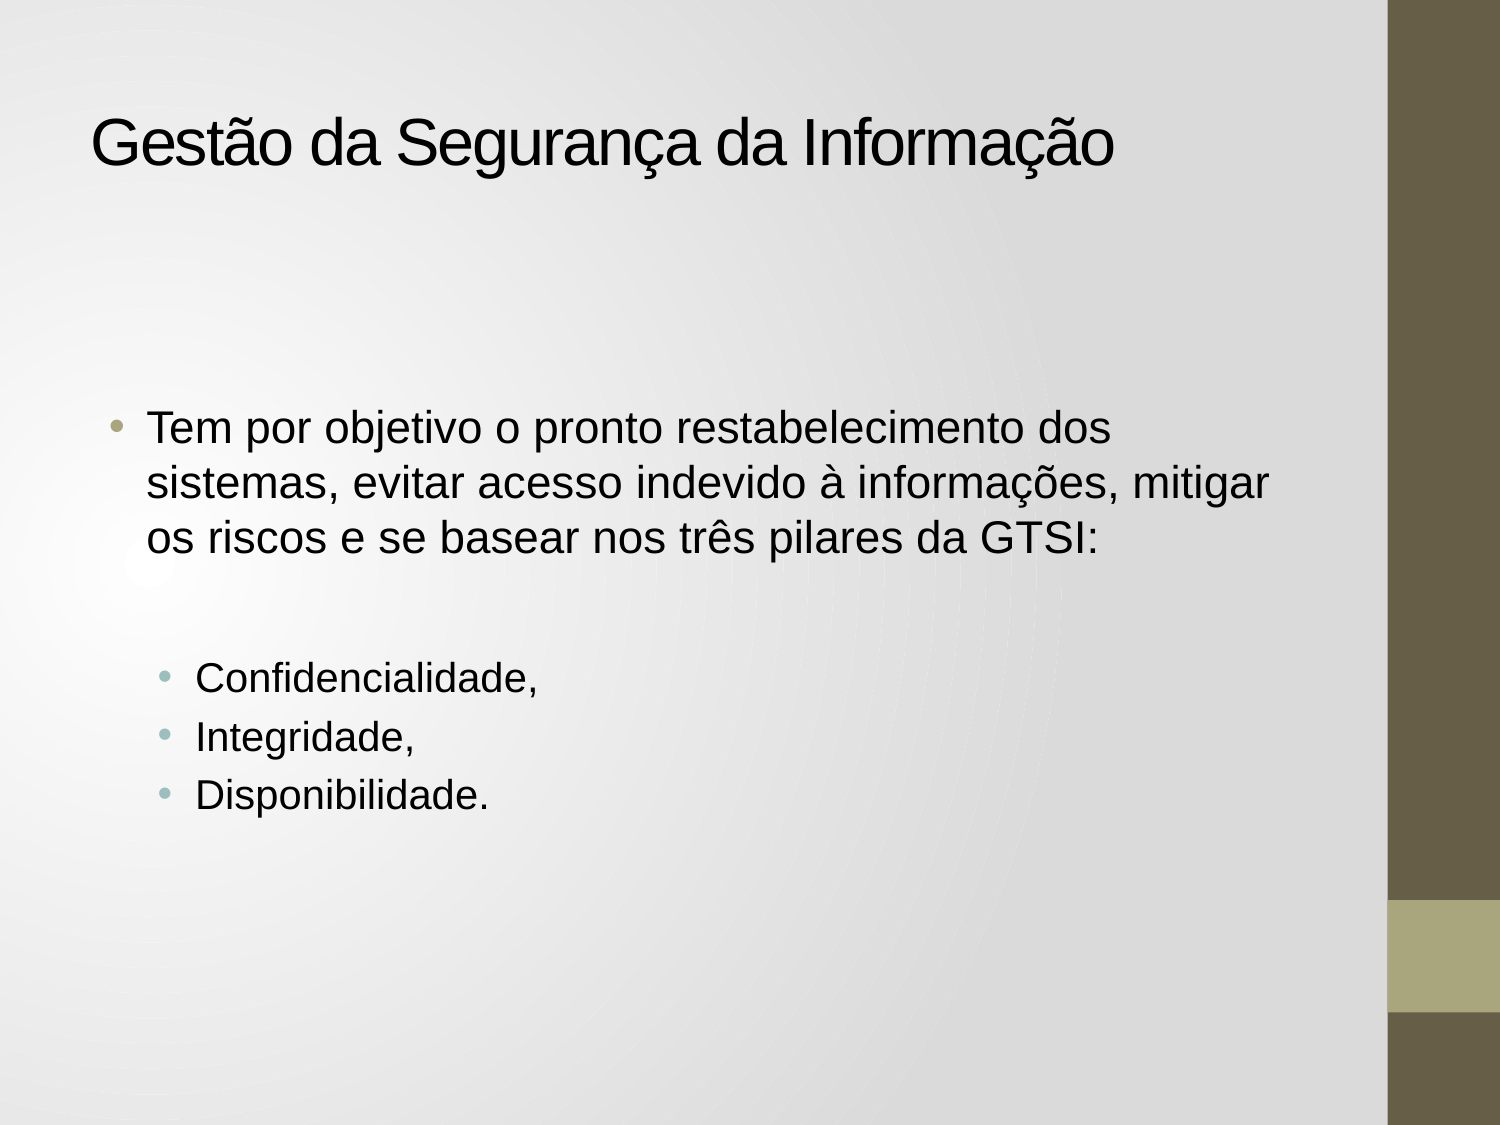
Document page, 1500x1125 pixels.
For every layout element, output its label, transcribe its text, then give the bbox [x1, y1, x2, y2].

title Gestão da Segurança da Informação [75, 45, 1325, 233]
list Tem por objetivo o pronto restabelecimento dos sistemas, evitar acesso indevido à informações, mitigar os riscos e se basear nos três pilares da GTSI: Confidencialidade, Integridade, Disponibilidade. [75, 262, 1325, 1050]
